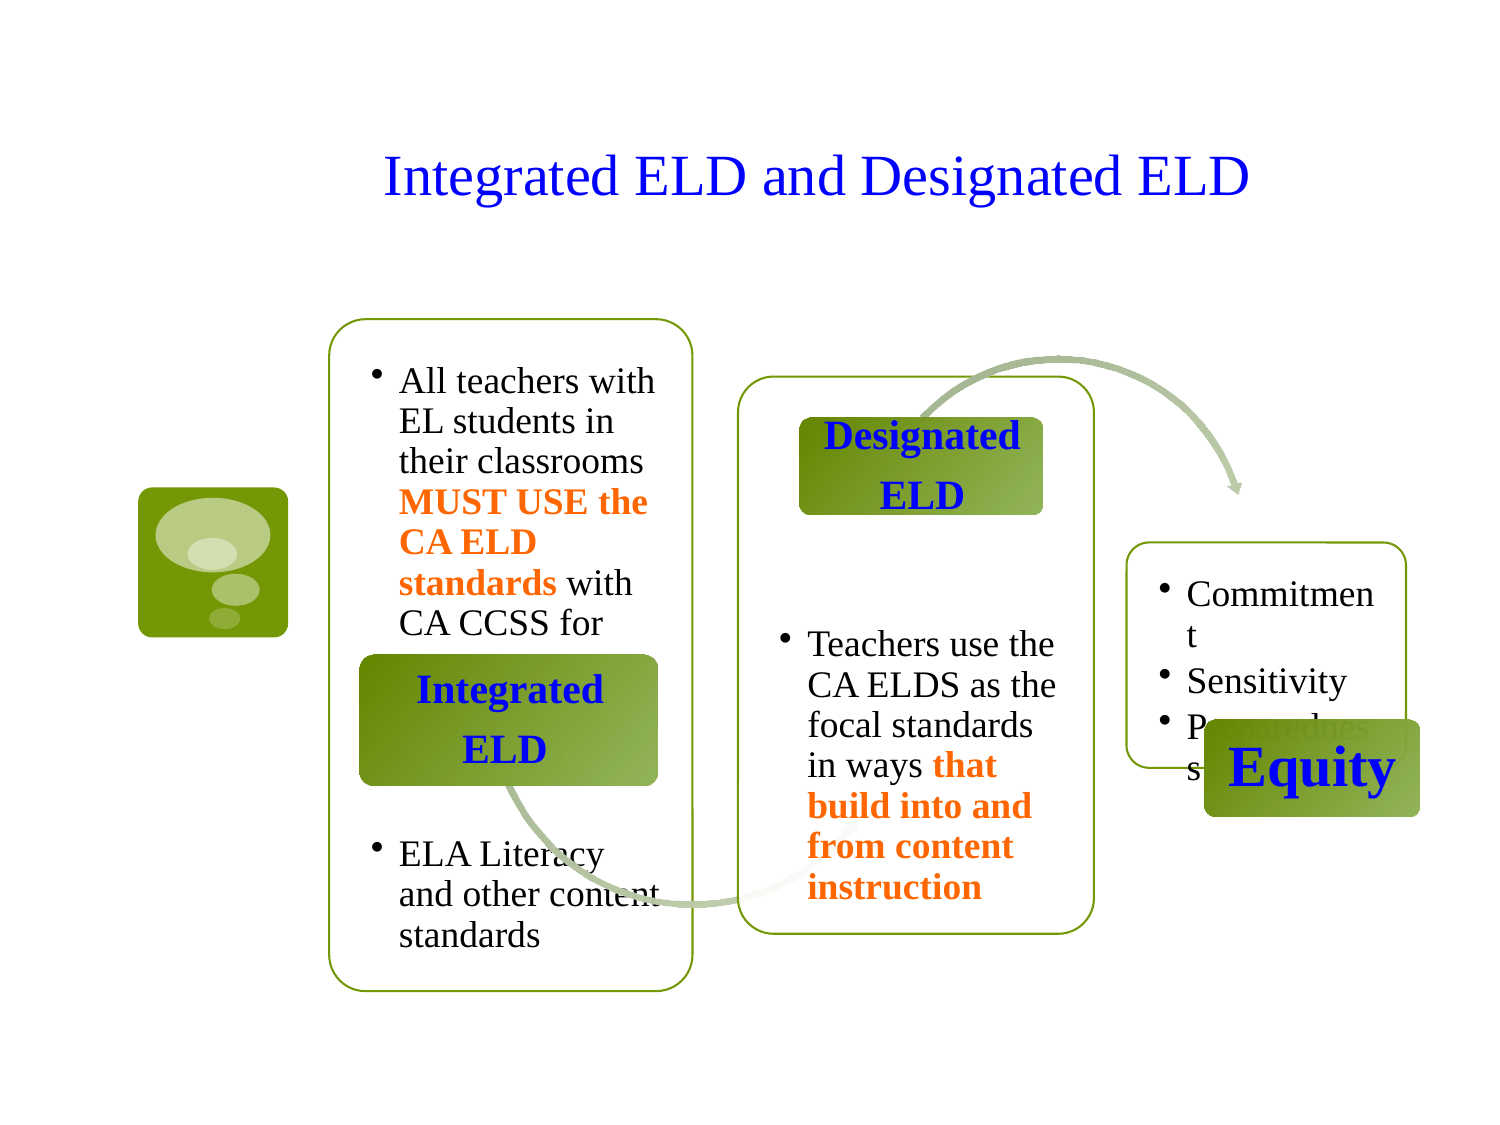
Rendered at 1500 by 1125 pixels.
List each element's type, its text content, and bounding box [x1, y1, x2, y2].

title Integrated ELD and Designated ELD [260, 112, 1375, 215]
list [328, 266, 1434, 1045]
